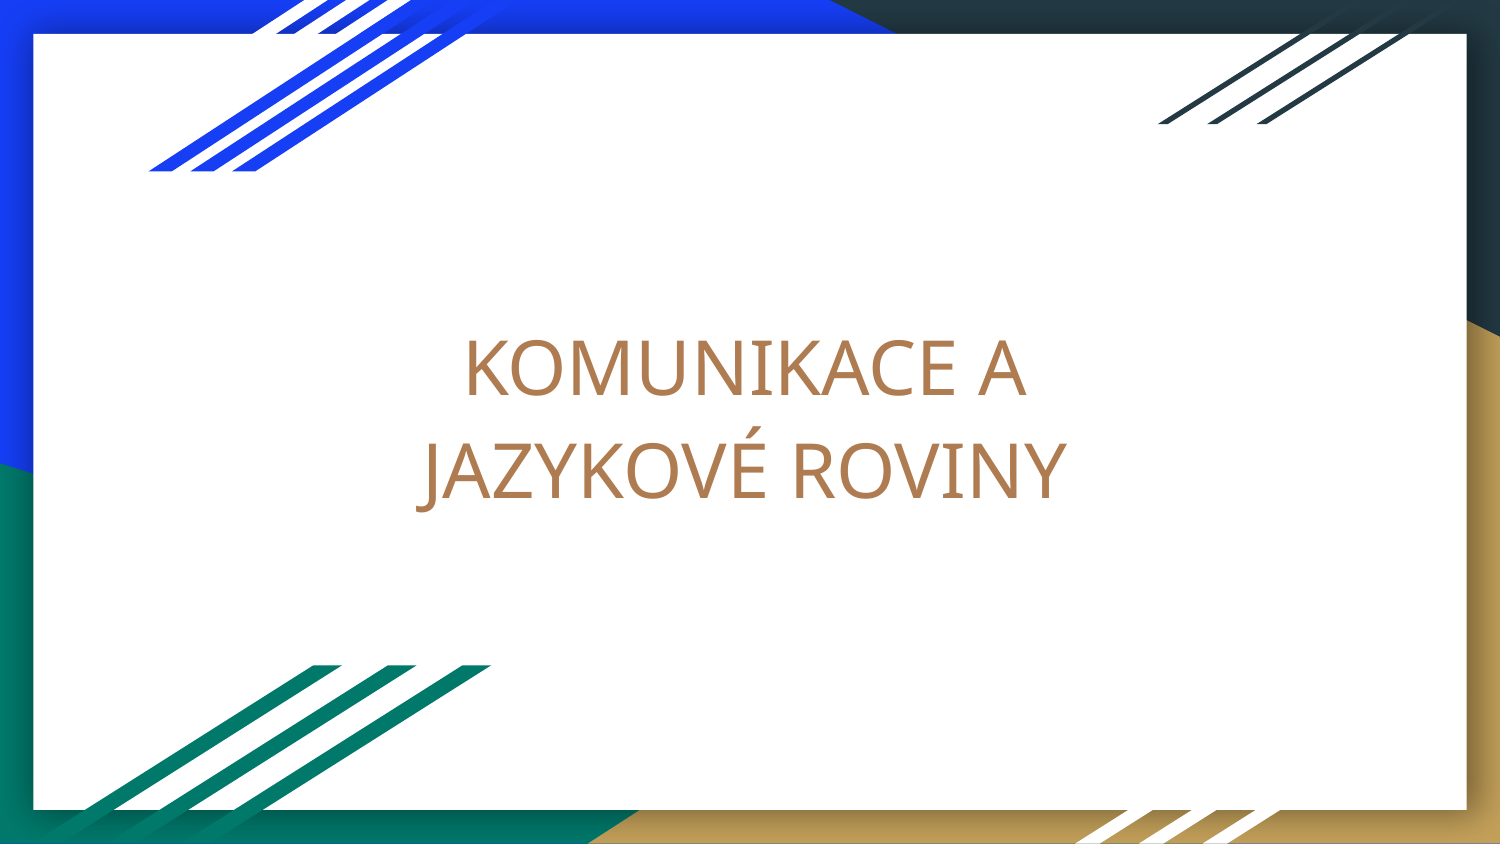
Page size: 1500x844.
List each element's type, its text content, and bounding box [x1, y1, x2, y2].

title KOMUNIKACE A JAZYKOVÉ ROVINY [304, 298, 1185, 537]
